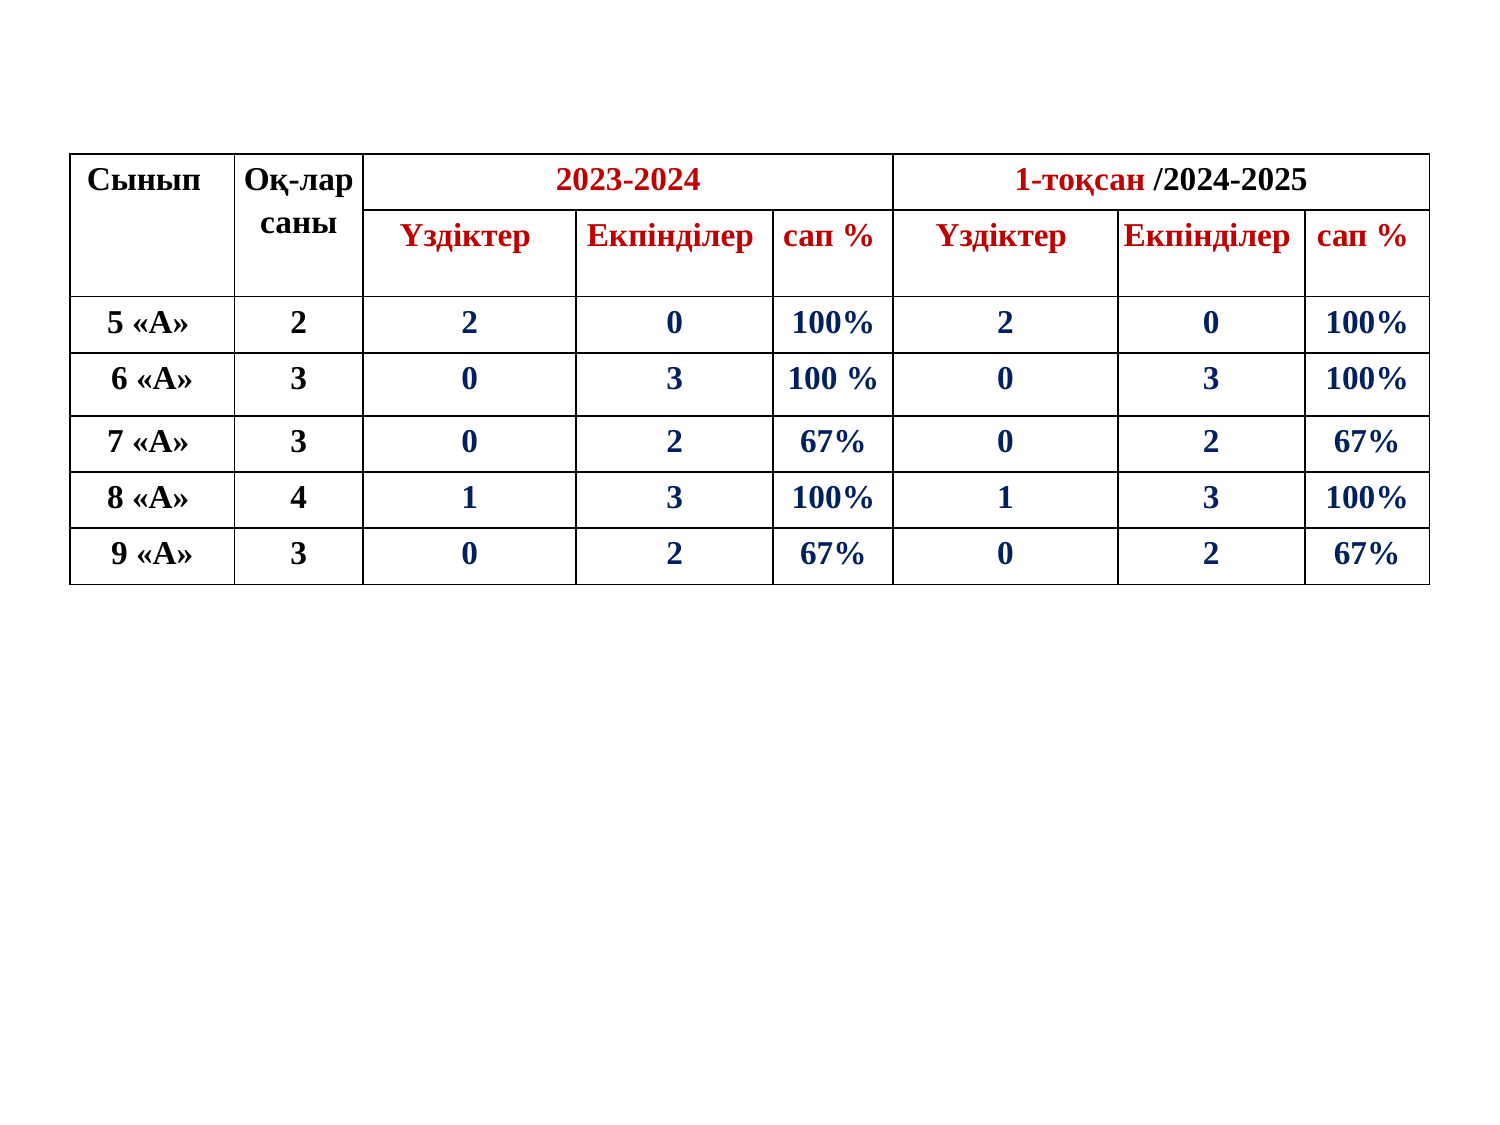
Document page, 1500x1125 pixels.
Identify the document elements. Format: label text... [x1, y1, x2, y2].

table_cell 1 [894, 473, 1117, 527]
table_cell 2 [235, 297, 362, 352]
table_cell 100% [1306, 354, 1429, 415]
table_cell 9 «А» [71, 529, 234, 584]
table_cell 0 [577, 297, 772, 352]
table_cell 3 [235, 529, 362, 584]
table_cell 7 «А» [71, 417, 234, 471]
table_cell сап % [774, 211, 892, 296]
table_cell 2 [577, 529, 772, 584]
table_cell Екпінділер [577, 211, 772, 296]
table_cell 0 [894, 417, 1117, 471]
table_cell 6 «А» [71, 354, 234, 415]
table_cell 2 [894, 297, 1117, 352]
table_cell 3 [1119, 473, 1304, 527]
table_cell 1 [364, 473, 575, 527]
table_cell Үздіктер [894, 211, 1117, 296]
table_header Оқ-лар саны [235, 155, 362, 296]
table_cell 3 [577, 354, 772, 415]
table_cell 3 [235, 417, 362, 471]
table_cell 8 «А» [71, 473, 234, 527]
table_cell 3 [1119, 354, 1304, 415]
table_cell 100% [1306, 297, 1429, 352]
table_cell 67% [774, 529, 892, 584]
table_cell Үздіктер [364, 211, 575, 296]
table_cell 0 [364, 417, 575, 471]
table_cell 3 [577, 473, 772, 527]
table_cell 67% [1306, 529, 1429, 584]
table_header Сынып [71, 155, 234, 296]
table_cell 67% [1306, 417, 1429, 471]
table_cell 100% [774, 297, 892, 352]
table_cell сап % [1306, 211, 1429, 296]
table_cell 5 «А» [71, 297, 234, 352]
table_cell 0 [894, 354, 1117, 415]
table_cell Екпінділер [1119, 211, 1304, 296]
table_cell 2 [1119, 417, 1304, 471]
table_header 1-тоқсан /2024-2025 [894, 155, 1429, 209]
table_header 2023-2024 [364, 155, 892, 209]
table_cell 3 [235, 354, 362, 415]
table_cell 4 [235, 473, 362, 527]
table_cell 0 [364, 529, 575, 584]
table_cell 100% [1306, 473, 1429, 527]
table_cell 100% [774, 473, 892, 527]
table_cell 0 [894, 529, 1117, 584]
table_cell 0 [1119, 297, 1304, 352]
table_cell 2 [1119, 529, 1304, 584]
table_cell 67% [774, 417, 892, 471]
table_cell 100 % [774, 354, 892, 415]
table_cell 2 [364, 297, 575, 352]
table_cell 0 [364, 354, 575, 415]
table_cell 2 [577, 417, 772, 471]
